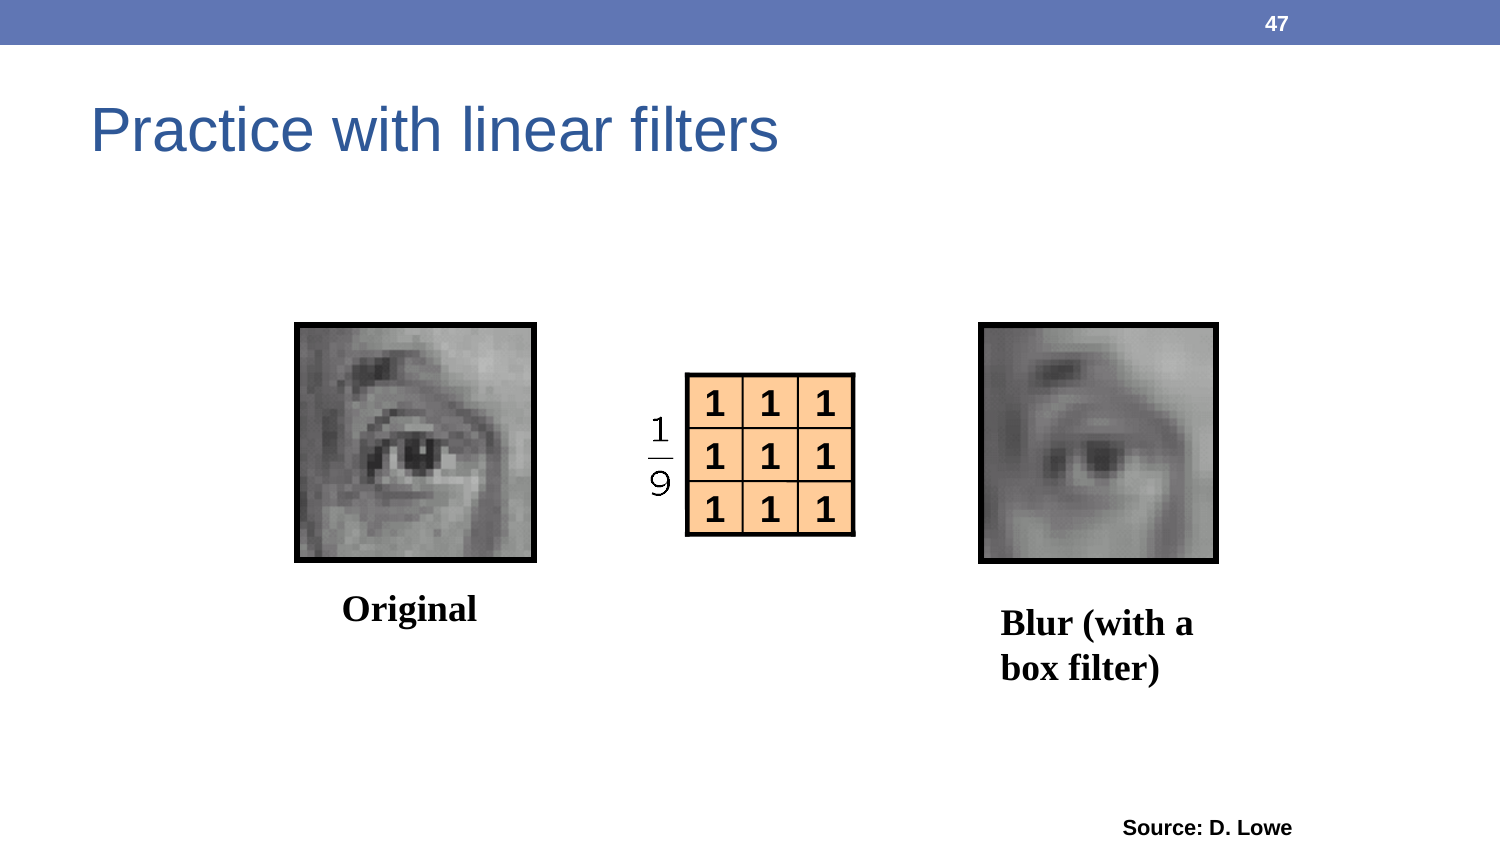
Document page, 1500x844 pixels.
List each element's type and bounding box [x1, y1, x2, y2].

text_box [646, 374, 854, 535]
text_box [985, 590, 1209, 696]
slide_number [1250, 2, 1425, 43]
text_box [326, 576, 493, 637]
title [75, 65, 1425, 188]
text_box [1107, 806, 1308, 844]
picture [299, 327, 532, 557]
picture [984, 327, 1214, 558]
